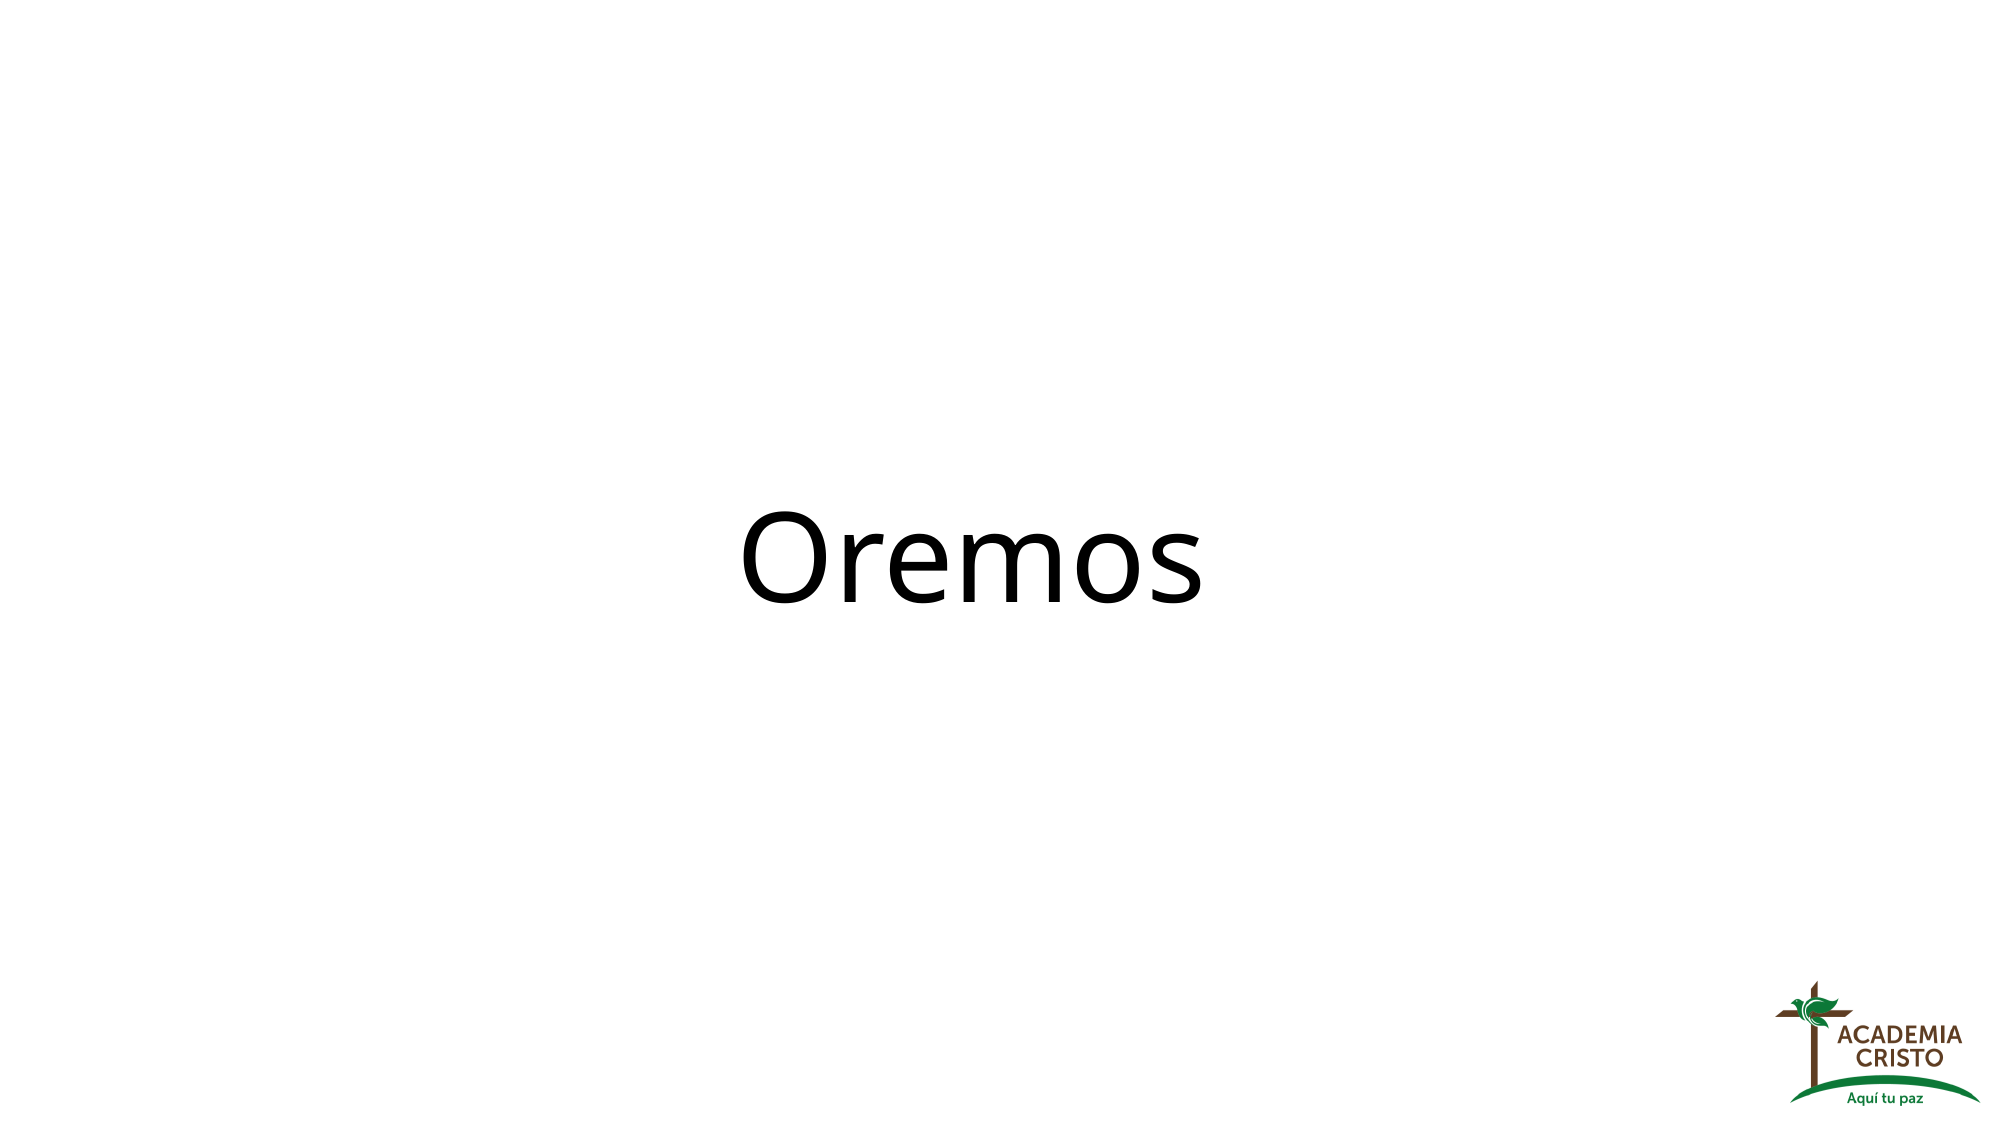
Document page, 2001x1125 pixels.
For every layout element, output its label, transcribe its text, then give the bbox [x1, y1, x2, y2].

title Oremos [109, 453, 1835, 672]
picture [1759, 972, 2000, 1125]
